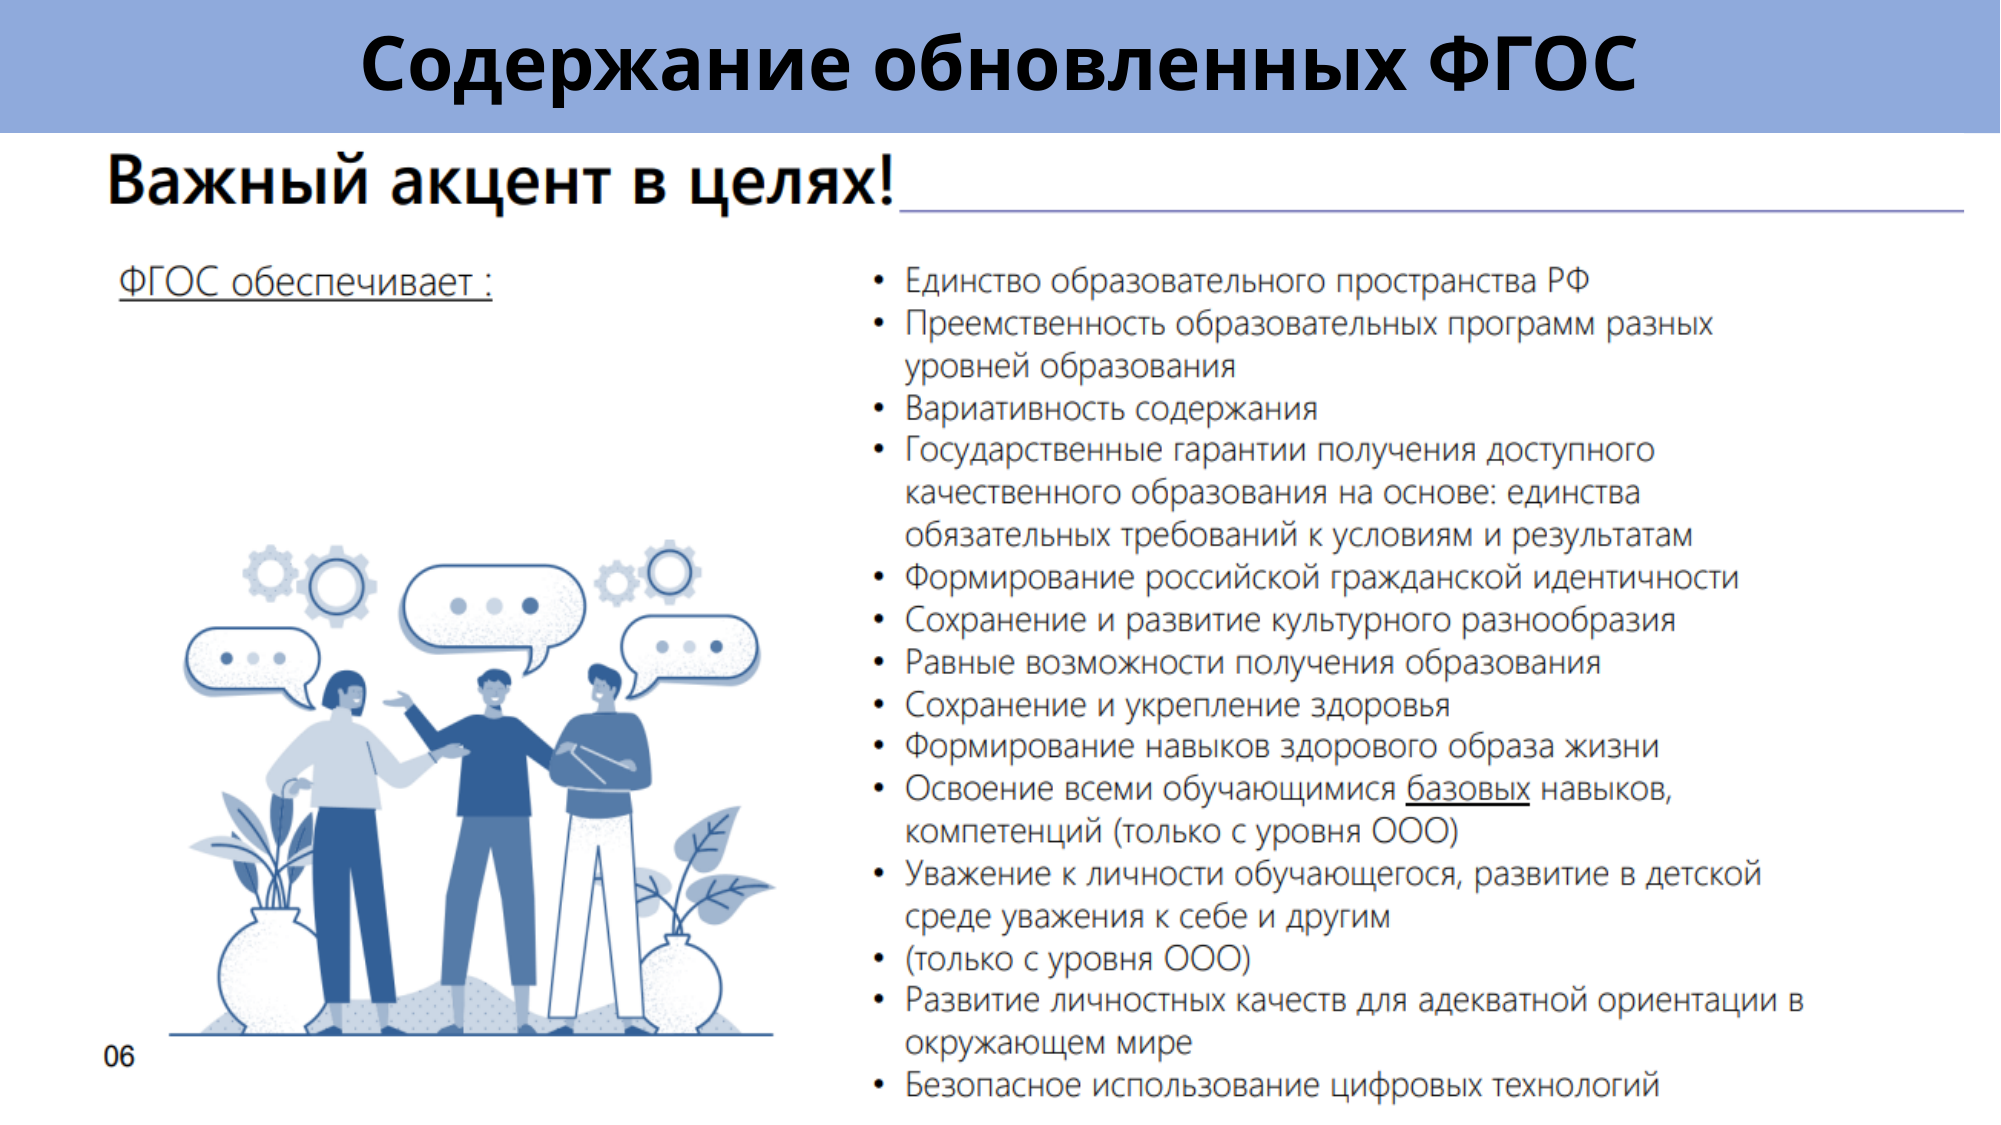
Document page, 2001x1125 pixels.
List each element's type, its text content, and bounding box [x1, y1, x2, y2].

title Содержание обновленных ФГОС [0, 0, 2000, 134]
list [0, 133, 1965, 1125]
